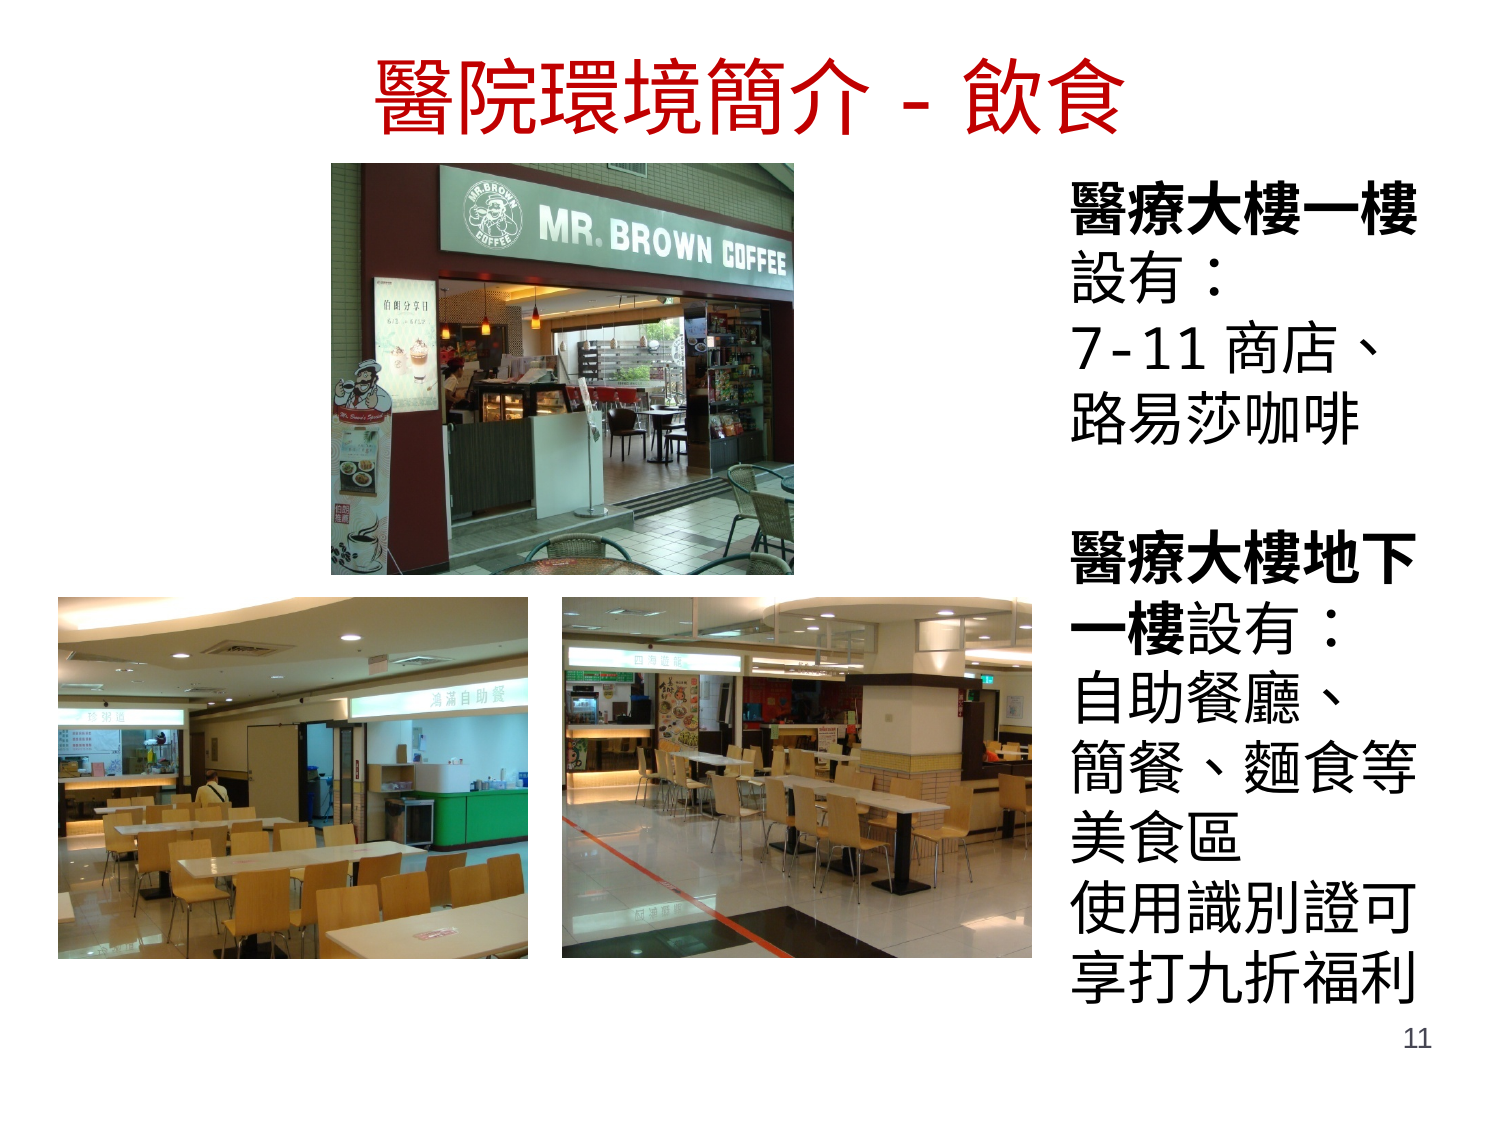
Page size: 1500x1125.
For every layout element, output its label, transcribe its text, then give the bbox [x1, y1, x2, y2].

text_box 醫療大樓一樓設有： 7-11商店、 路易莎咖啡 醫療大樓地下一樓設有： 自助餐廳、 簡餐、麵食等美食區 使用識別證可享打九折福利 [1054, 163, 1442, 1020]
picture [331, 163, 794, 575]
picture [58, 597, 528, 959]
text_box 11 [1387, 1011, 1471, 1072]
picture [562, 597, 1032, 959]
text_box 醫院環境簡介-飲食 [74, 18, 1425, 153]
